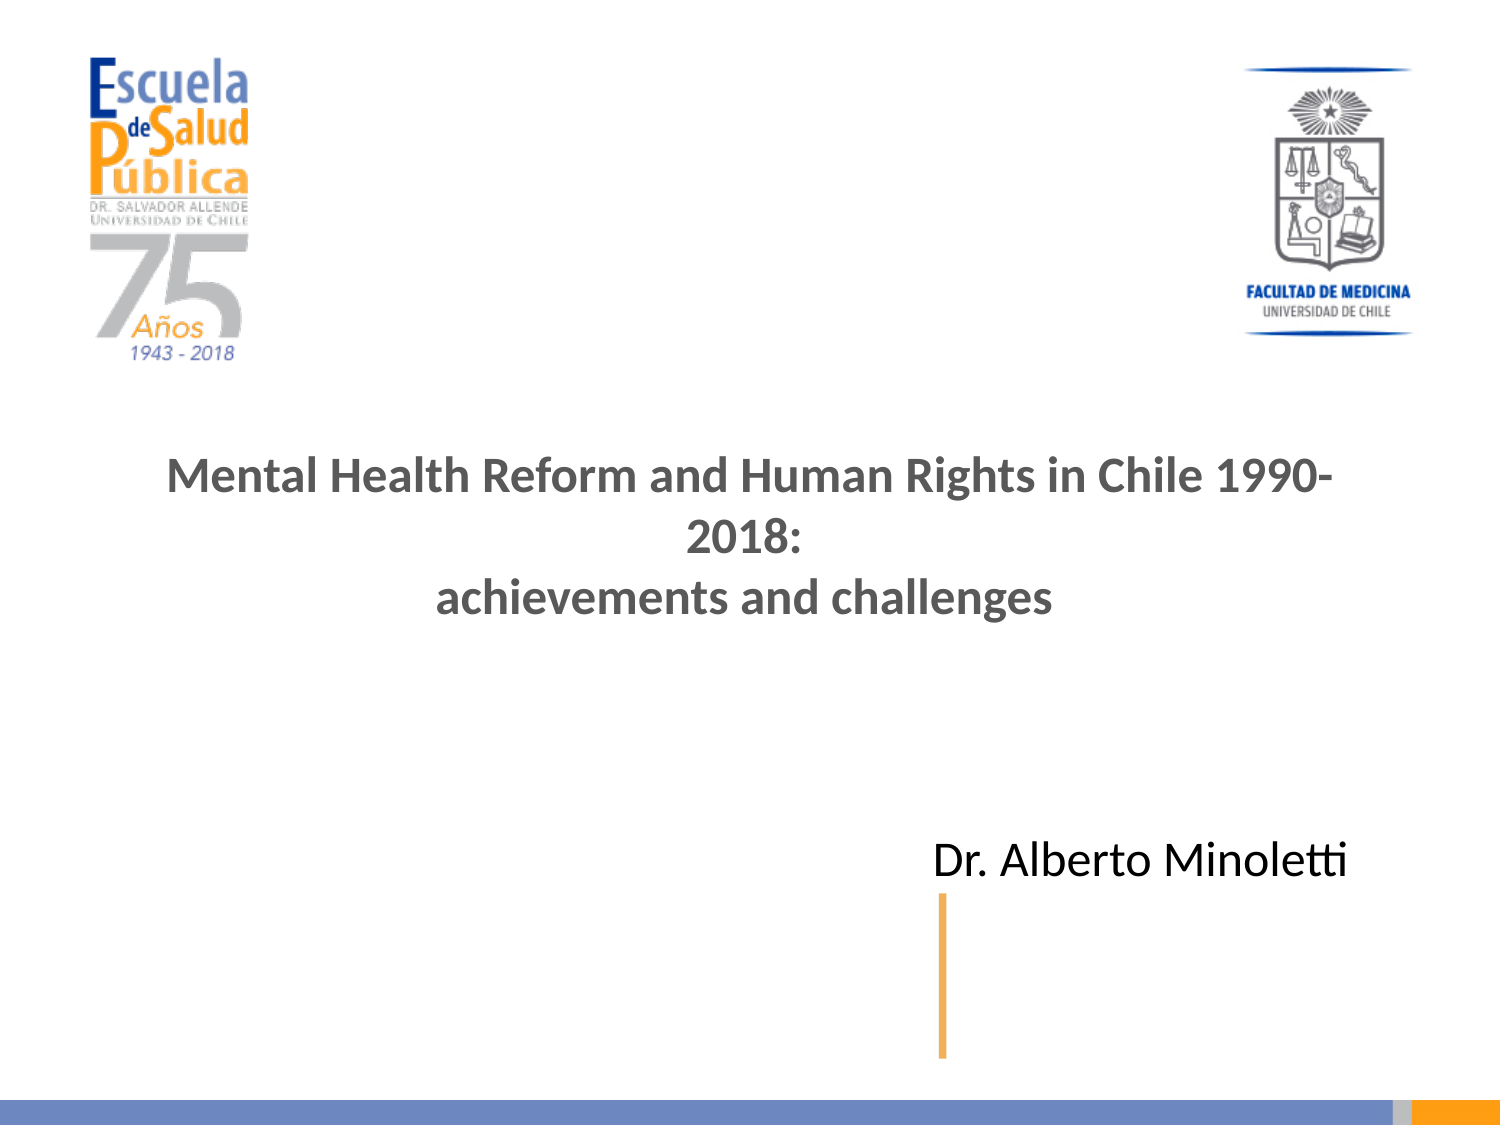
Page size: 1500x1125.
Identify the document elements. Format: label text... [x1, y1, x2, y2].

picture [0, 1099, 1500, 1125]
picture [76, 42, 266, 380]
text_box Dr. Alberto Minoletti [918, 819, 1393, 894]
picture [1233, 59, 1422, 344]
text_box [937, 891, 949, 1061]
title Mental Health Reform and Human Rights in Chile 1990-2018: achievements and challenges [112, 432, 1388, 674]
